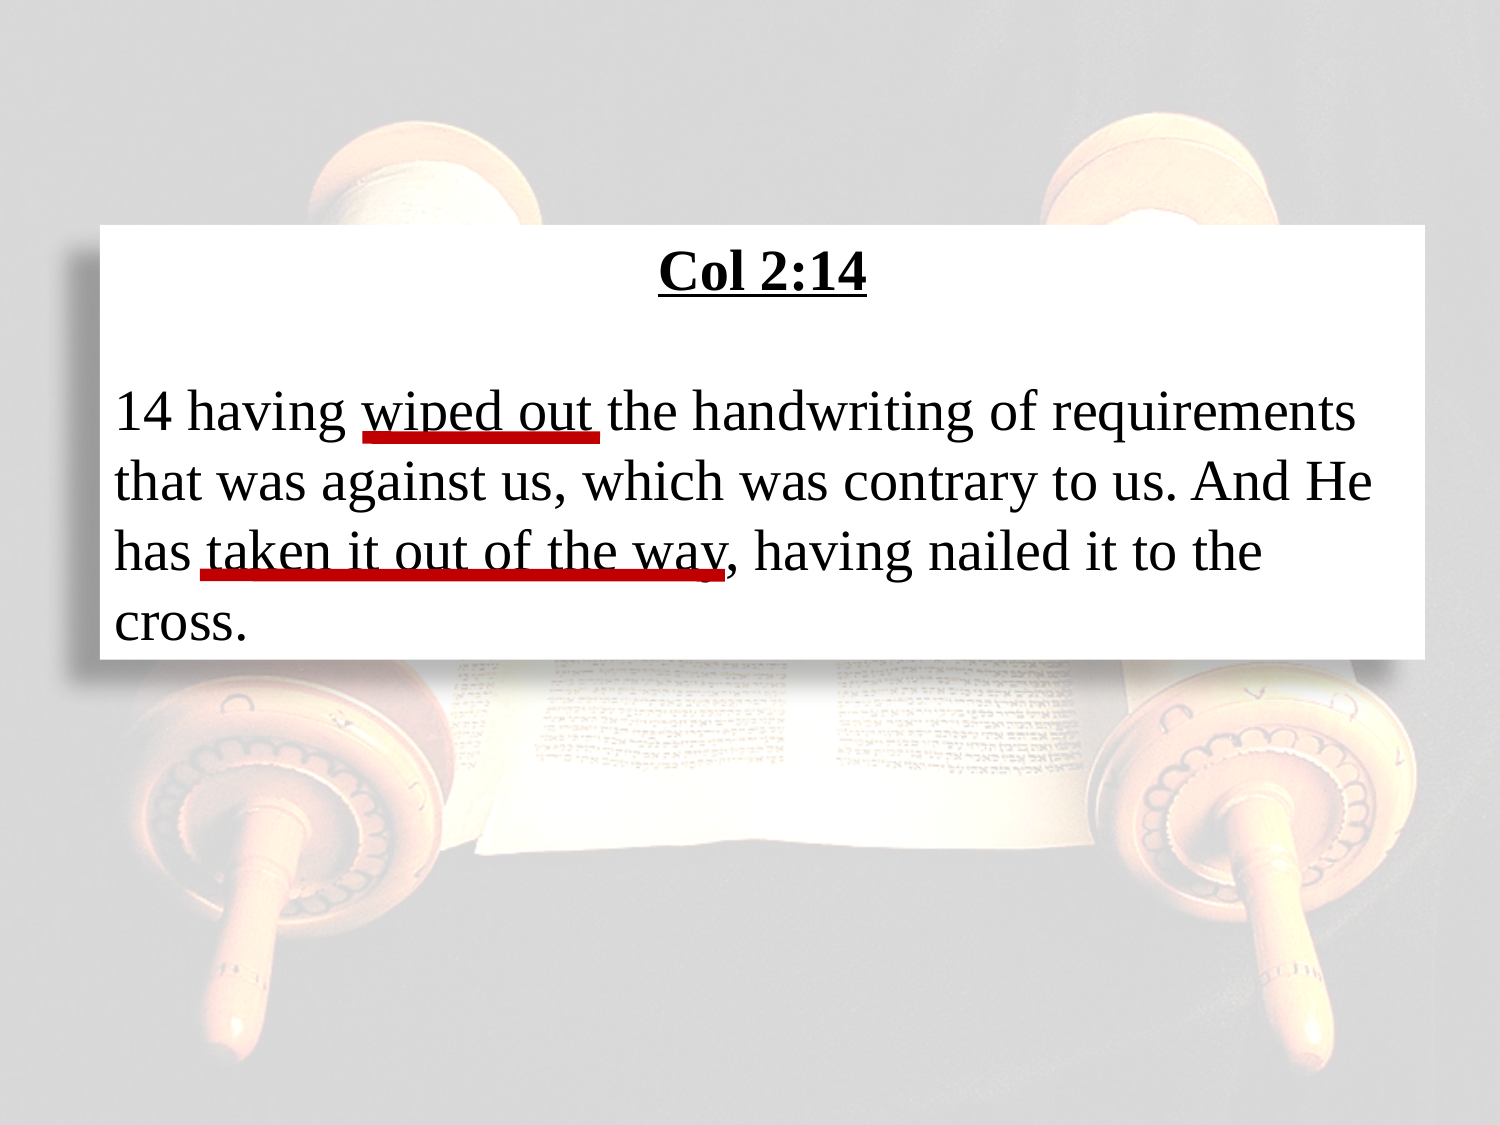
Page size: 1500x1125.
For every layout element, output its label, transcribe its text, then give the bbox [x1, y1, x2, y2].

text_box Col 2:14 14 having wiped out the handwriting of requirements that was against us, which was contrary to us. And He has taken it out of the way, having nailed it to the cross. [99, 224, 1425, 660]
